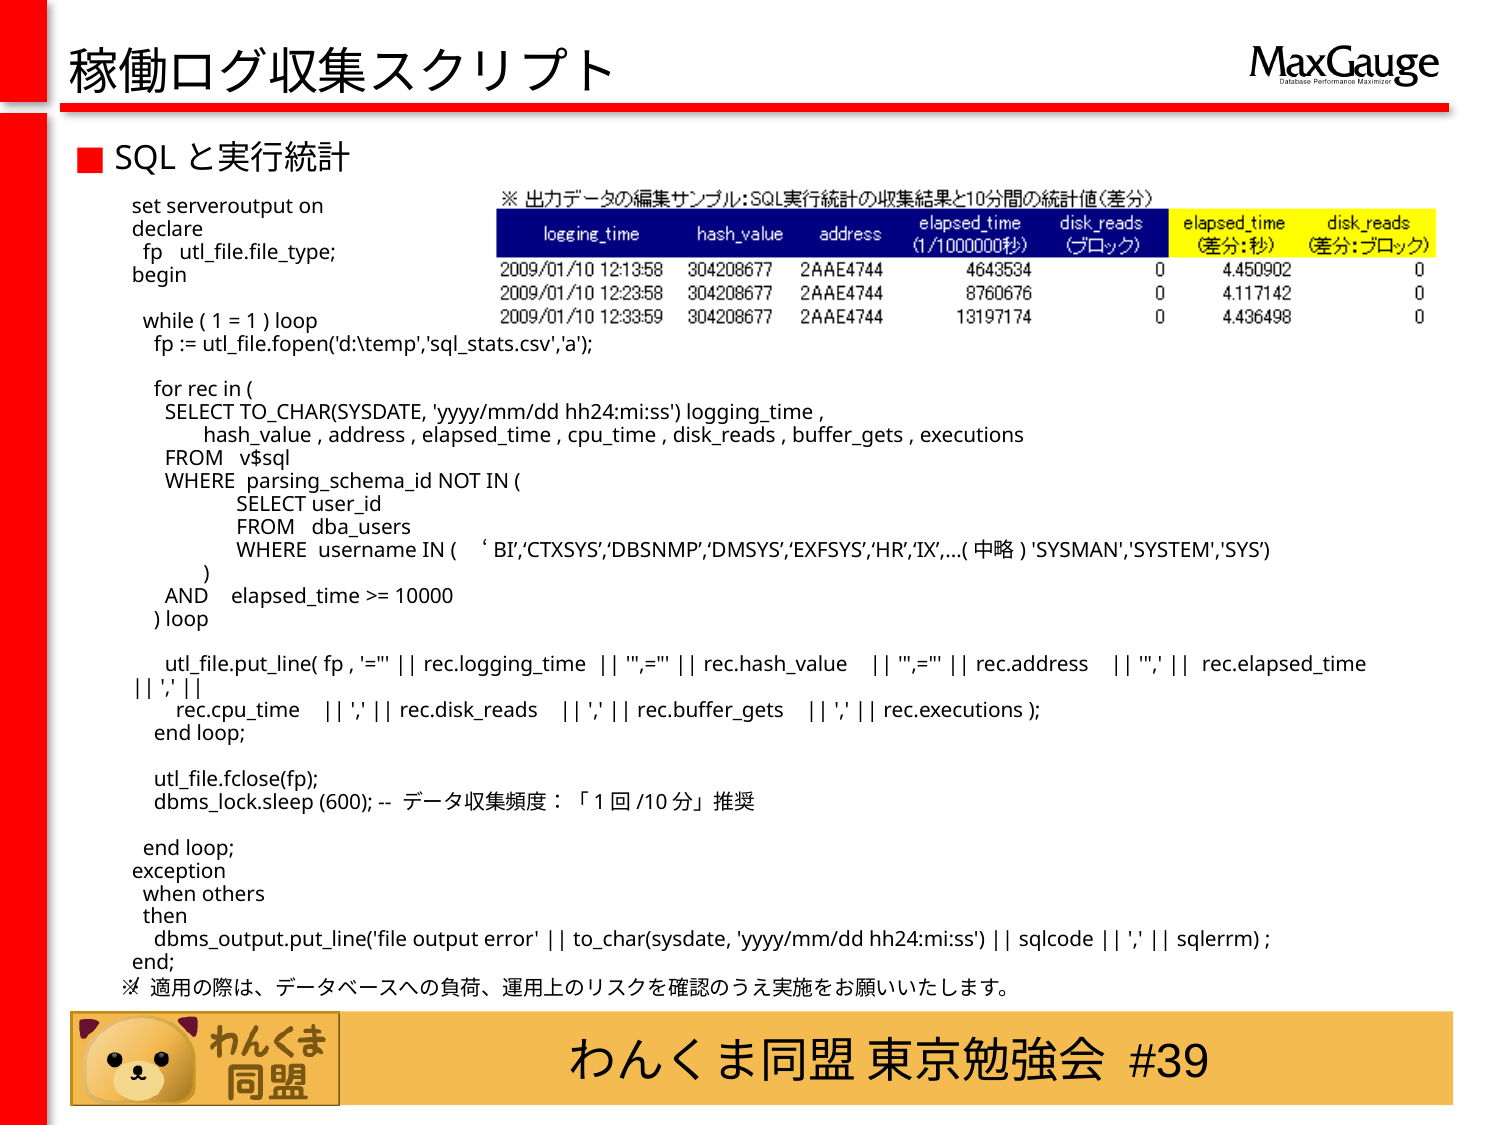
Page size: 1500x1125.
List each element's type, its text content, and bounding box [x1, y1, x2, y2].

text_box ■ SQLと実行統計 [59, 128, 366, 184]
text_box 稼働ログ収集スクリプト [53, 33, 961, 106]
text_box set serveroutput on declare fp utl_file.file_type; begin while ( 1 = 1 ) loop fp := utl_file.fopen('d:\temp','sql_stats.csv','a'); for rec in ( SELECT TO_CHAR(SYSDATE, 'yyyy/mm/dd hh24:mi:ss') logging_time , hash_value , address , elapsed_time , cpu_time , disk_reads , buffer_gets , executions FROM v$sql WHERE parsing_schema_id NOT IN ( SELECT user_id FROM dba_users WHERE username IN ( ‘BI’,‘CTXSYS’,‘DBSNMP’,‘DMSYS’,‘EXFSYS’,‘HR’,‘IX’,…(中略) 'SYSMAN','SYSTEM','SYS’) ) AND elapsed_time >= 10000 ) loop utl_file.put_line( fp , '="' || rec.logging_time || '",="' || rec.hash_value || '",="' || rec.address || '",' || rec.elapsed_time || ',' || rec.cpu_time || ',' || rec.disk_reads || ',' || rec.buffer_gets || ',' || rec.executions ); end loop; utl_file.fclose(fp); dbms_lock.sleep (600); -- データ収集頻度：「1回/10分」推奨 end loop; exception when others then dbms_output.put_line('file output error' || to_char(sysdate, 'yyyy/mm/dd hh24:mi:ss') || sqlcode || ',' || sqlerrm) ; end; / [117, 187, 1407, 1005]
picture [491, 187, 1441, 330]
picture [1240, 35, 1442, 90]
picture [70, 1011, 340, 1106]
text_box ※ 適用の際は、データベースへの負荷、運用上のリスクを確認のうえ実施をお願いいたします。 [105, 967, 1125, 1008]
